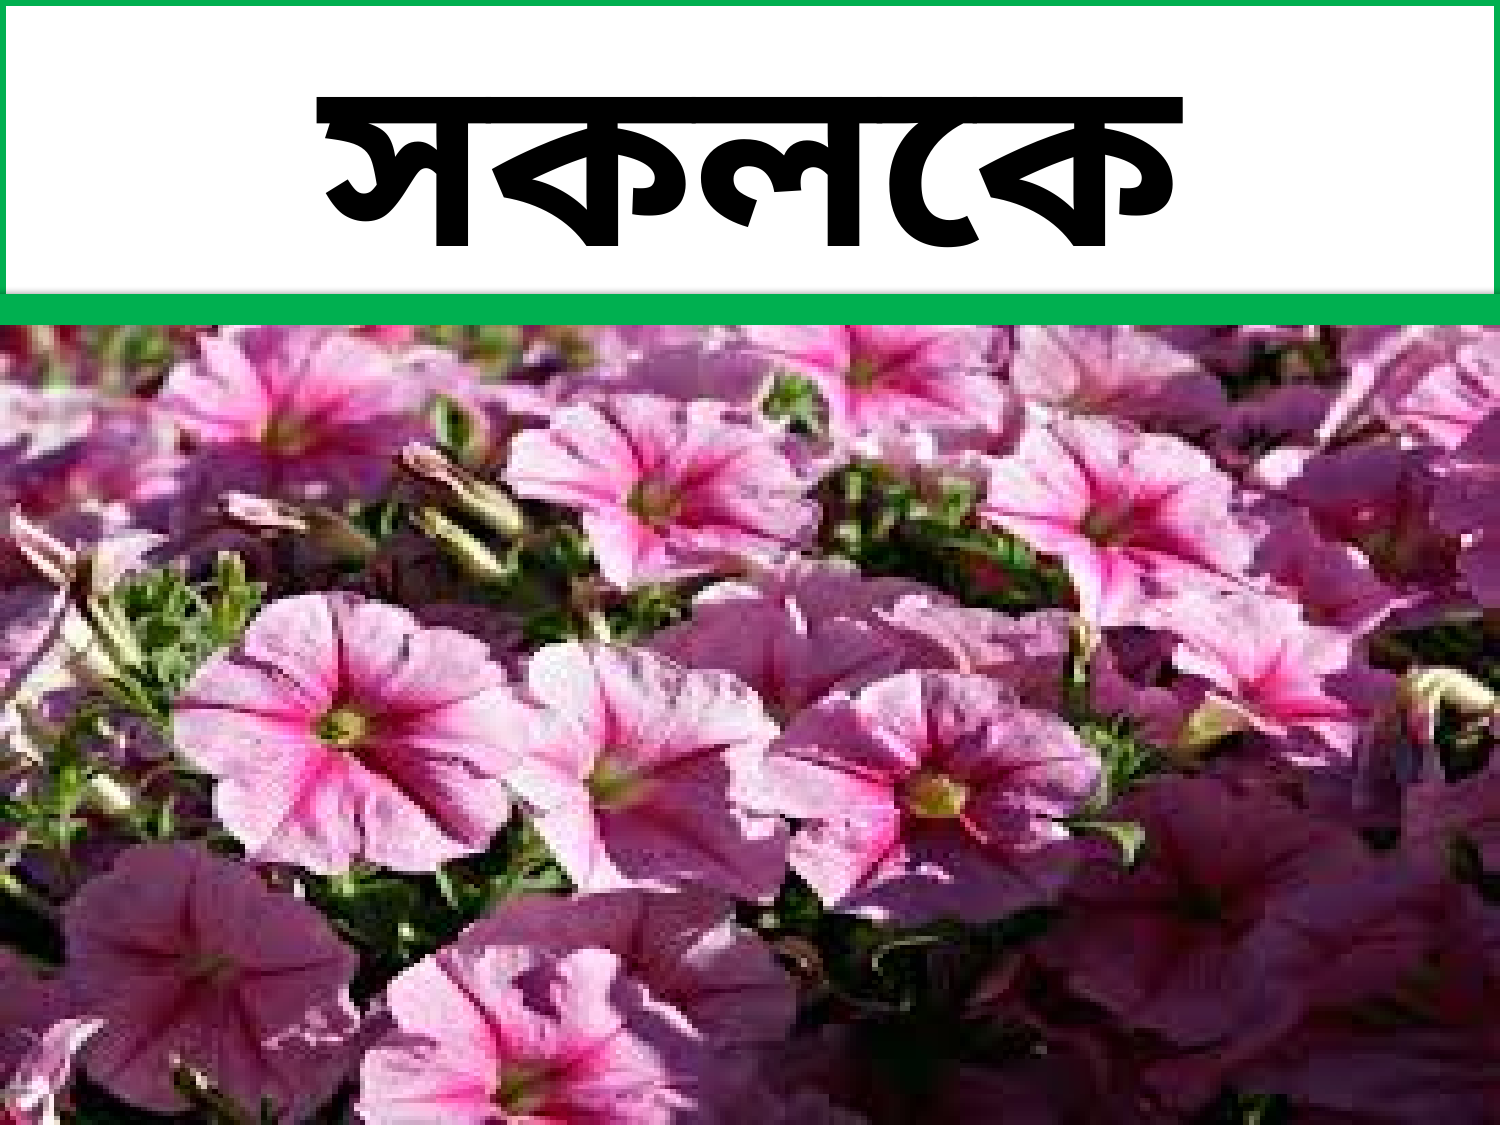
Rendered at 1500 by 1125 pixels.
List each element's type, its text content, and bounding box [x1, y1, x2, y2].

picture [0, 324, 1500, 1125]
text_box সকলকে স্বাগতম [0, 0, 1500, 288]
